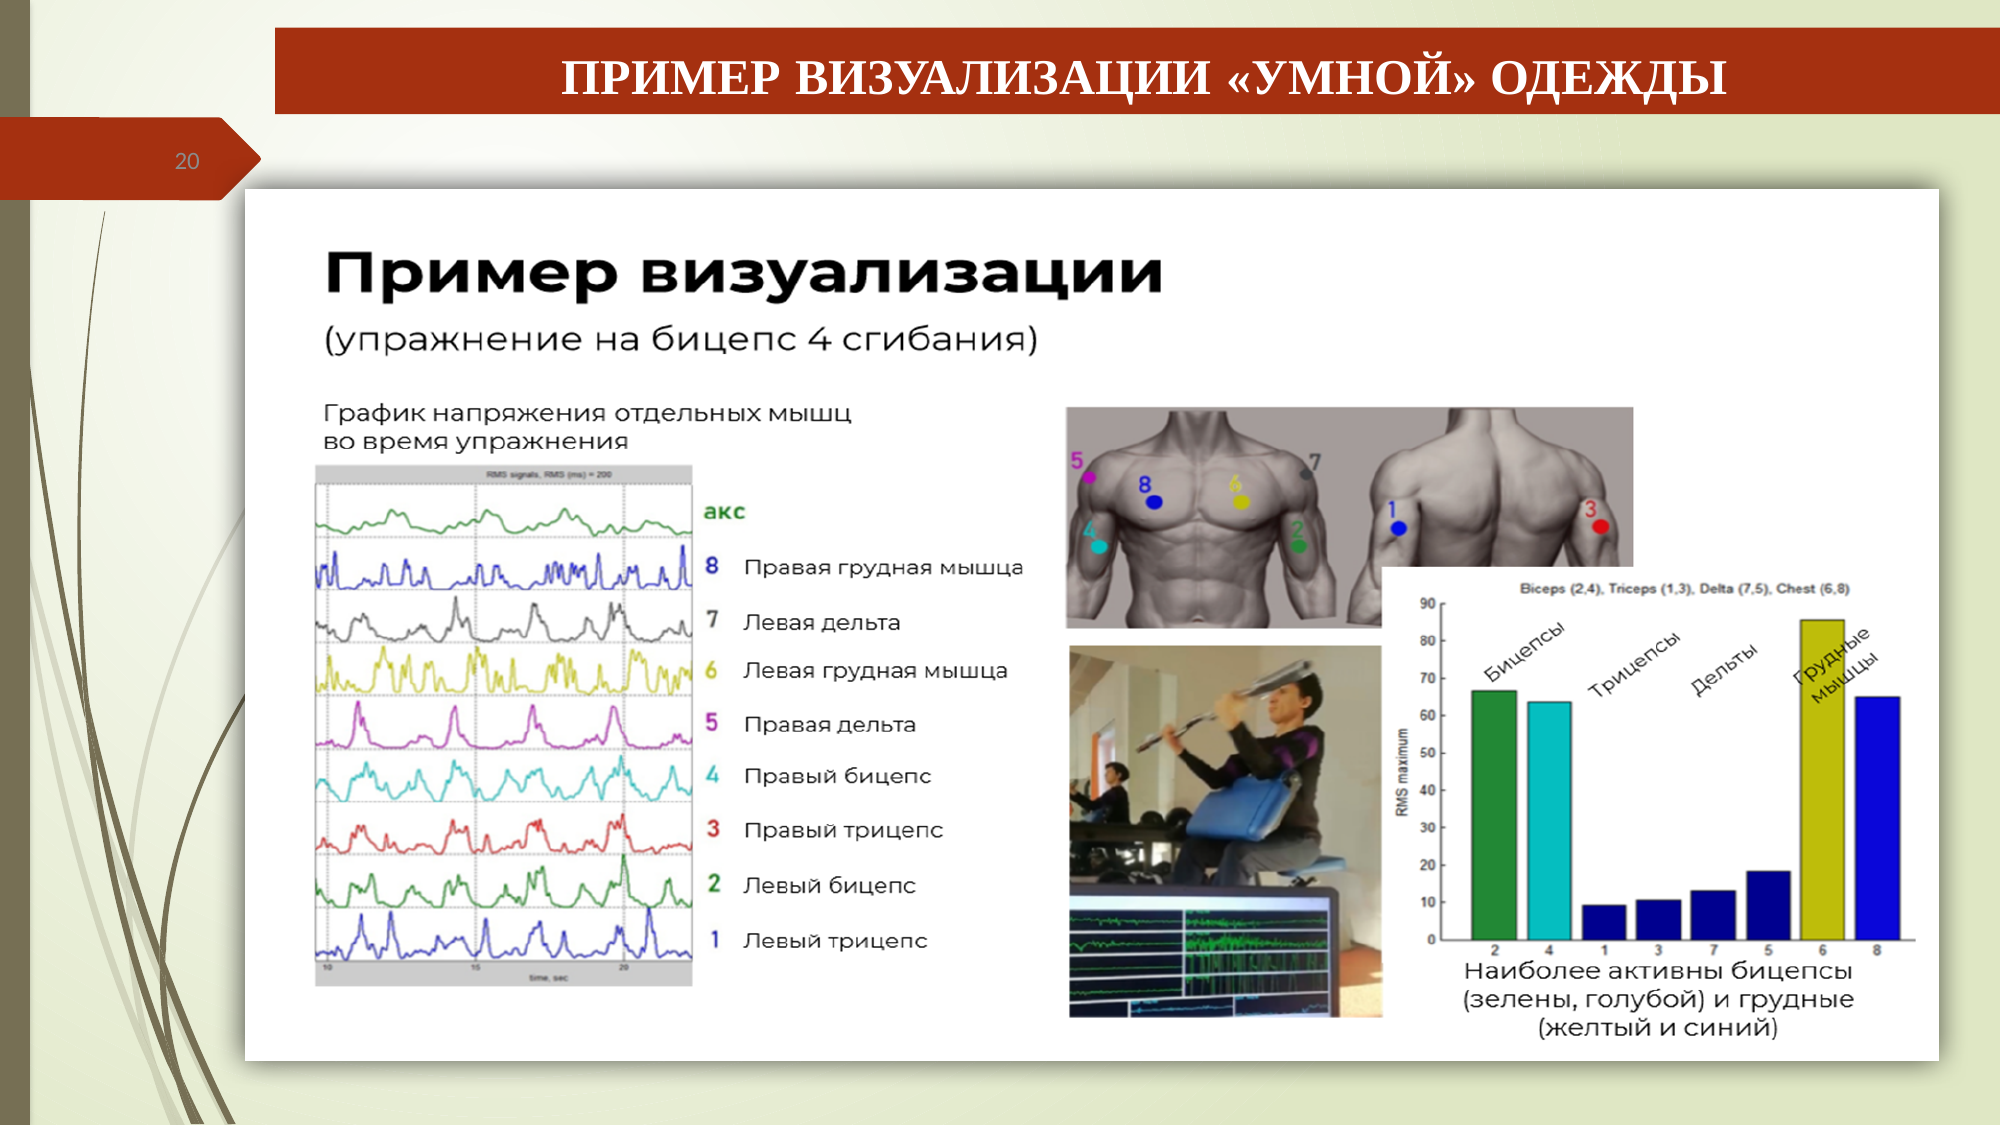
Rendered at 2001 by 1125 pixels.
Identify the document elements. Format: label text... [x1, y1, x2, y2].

picture [244, 188, 1939, 1062]
slide_number 20 [87, 129, 216, 190]
title Пример визуализации «Умной» одежды [274, 26, 2000, 116]
